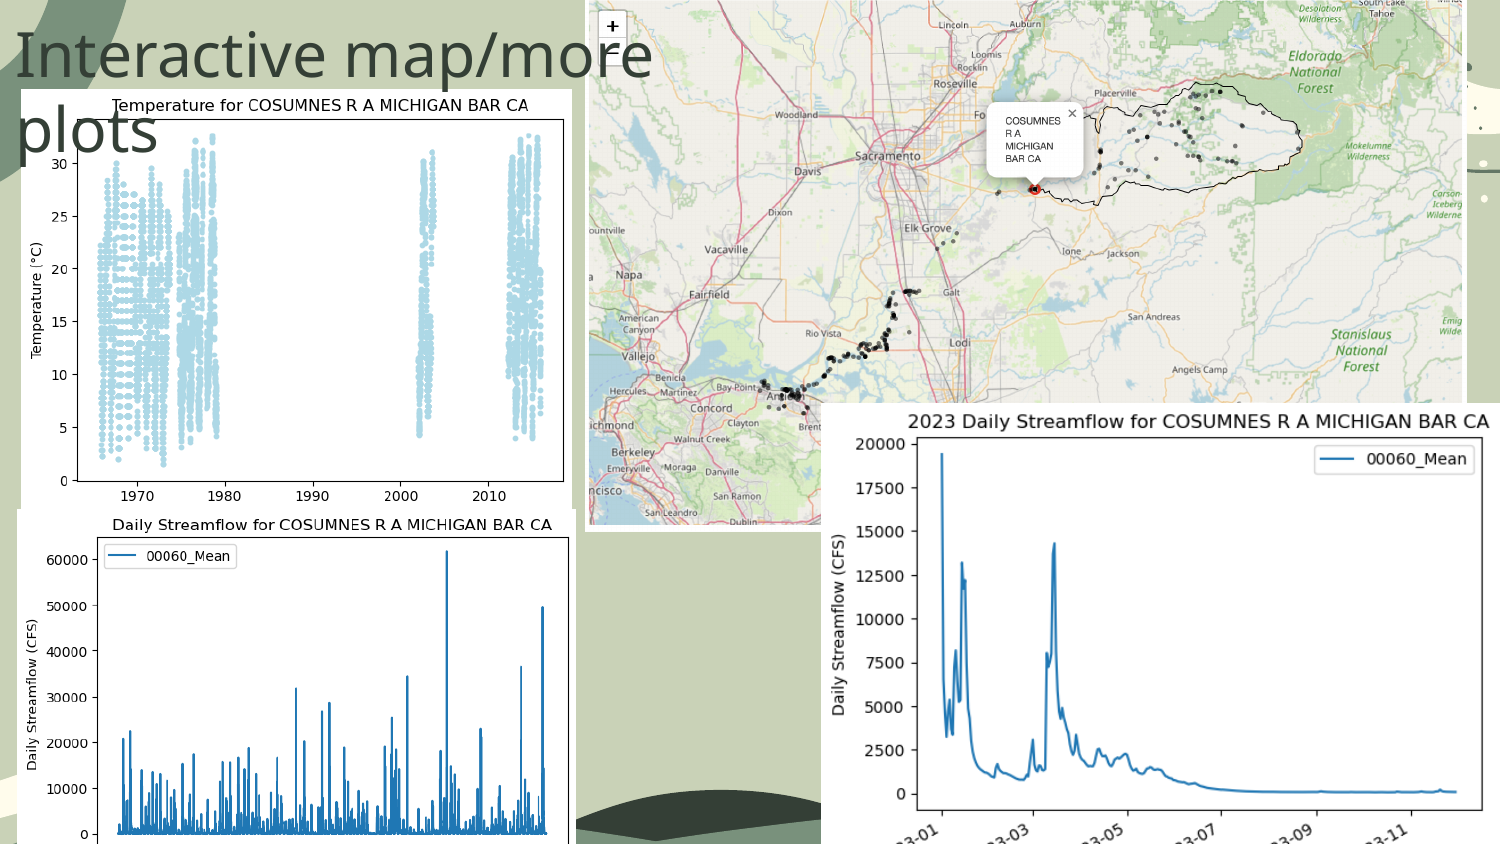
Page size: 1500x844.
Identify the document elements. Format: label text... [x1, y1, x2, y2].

title Interactive map/more plots [0, 0, 583, 95]
picture [585, 0, 1500, 844]
picture [17, 88, 577, 844]
